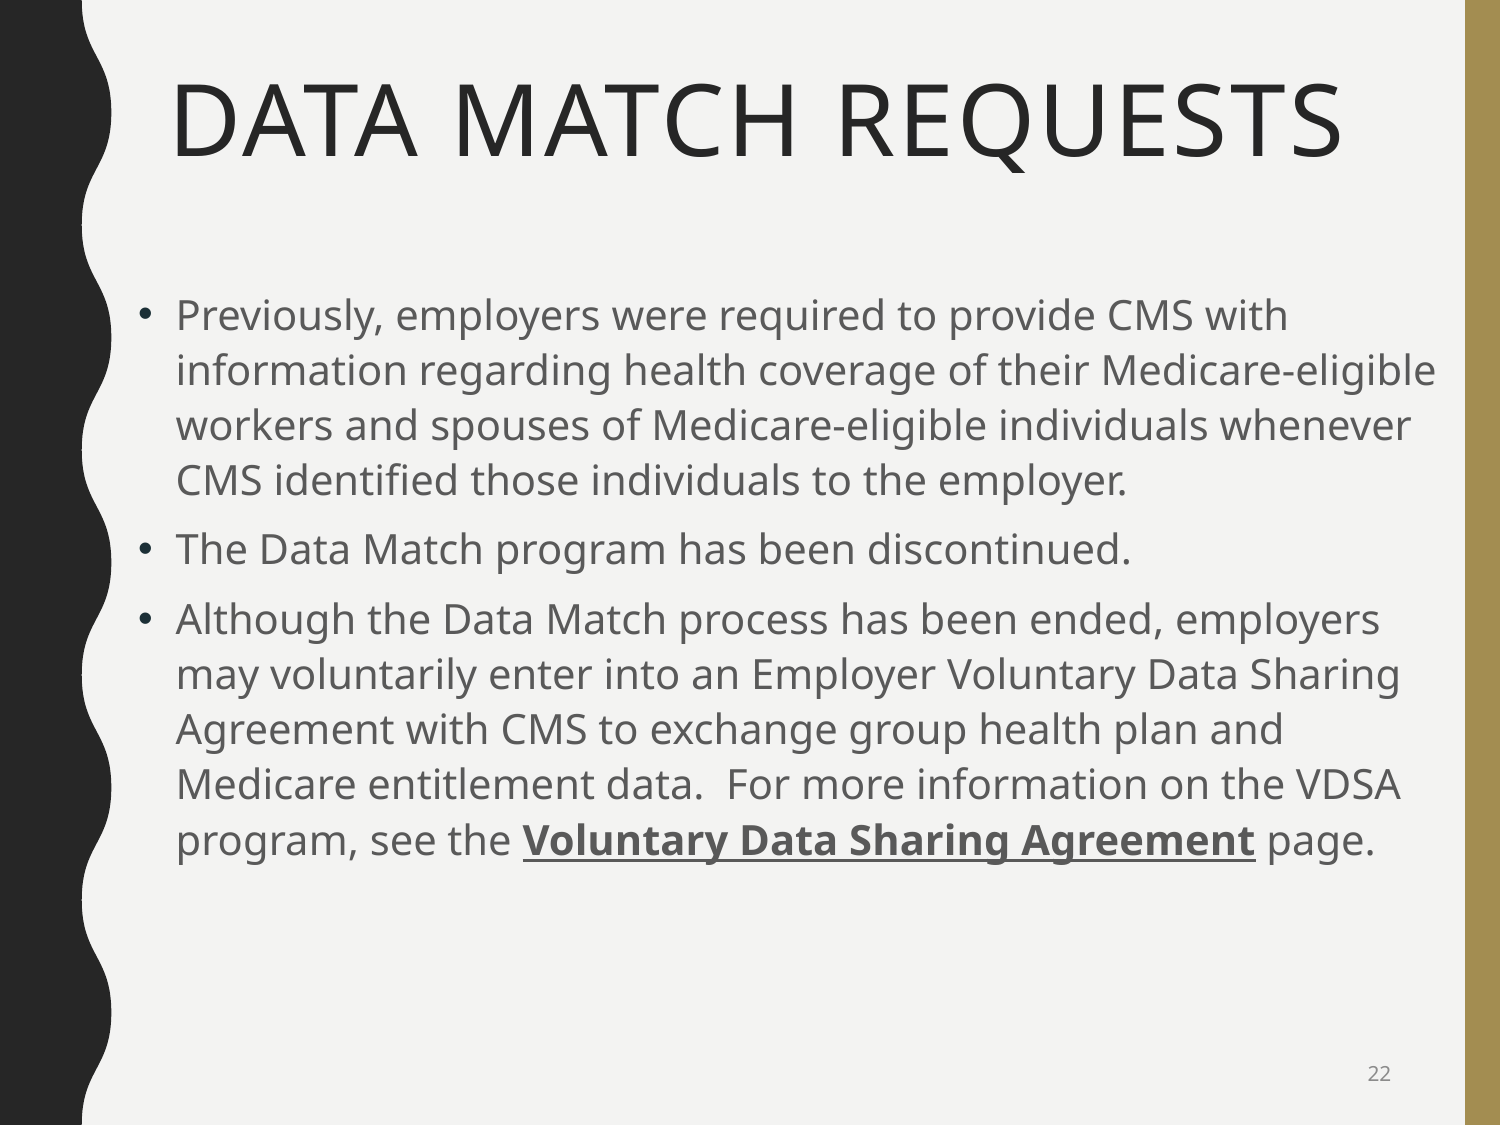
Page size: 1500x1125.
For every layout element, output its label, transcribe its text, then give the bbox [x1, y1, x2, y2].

slide_number 22 [1059, 1045, 1407, 1103]
list Previously, employers were required to provide CMS with information regarding health coverage of their Medicare-eligible workers and spouses of Medicare-eligible individuals whenever CMS identified those individuals to the employer. The Data Match program has been discontinued. Although the Data Match process has been ended, employers may voluntarily enter into an Employer Voluntary Data Sharing Agreement with CMS to exchange group health plan and Medicare entitlement data. For more information on the VDSA program, see the Voluntary Data Sharing Agreement page. [123, 275, 1470, 1094]
title Data Match Requests [154, 62, 1407, 275]
